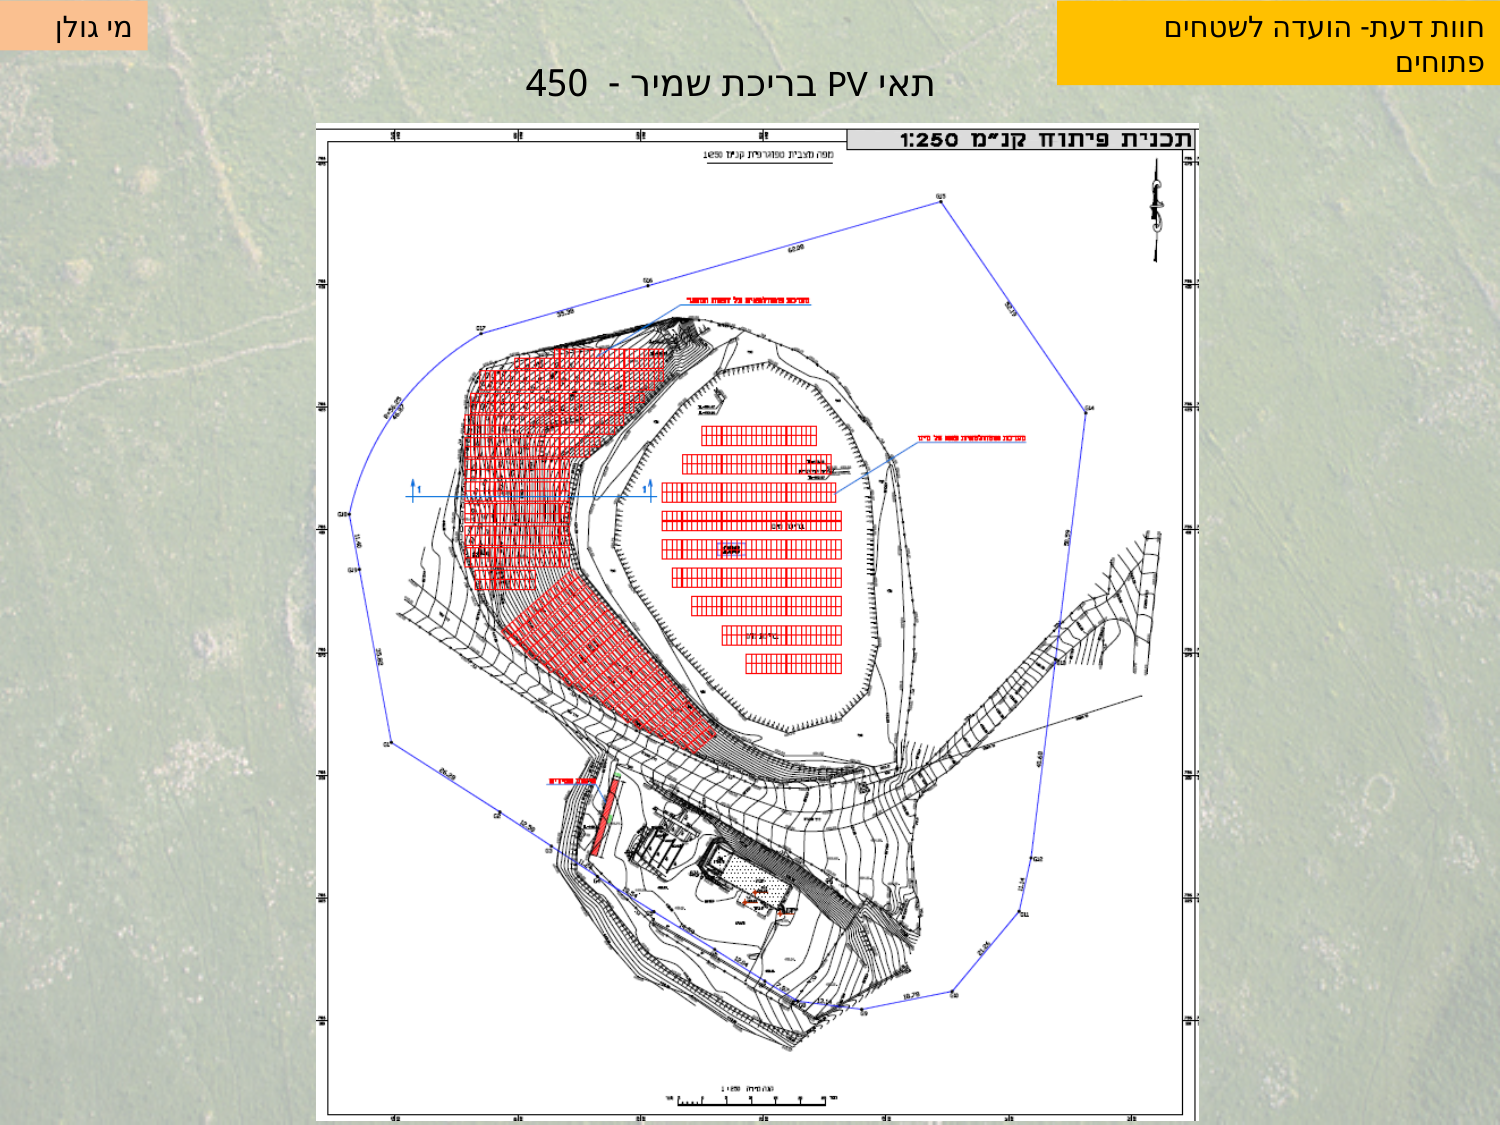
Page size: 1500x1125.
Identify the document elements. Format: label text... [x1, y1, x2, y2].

text_box תאי PV בריכת שמיר - 450 [478, 51, 951, 111]
text_box מי גולן [0, 0, 148, 51]
text_box חוות דעת- הועדה לשטחים פתוחים [1057, 0, 1500, 86]
picture [316, 123, 1200, 1121]
